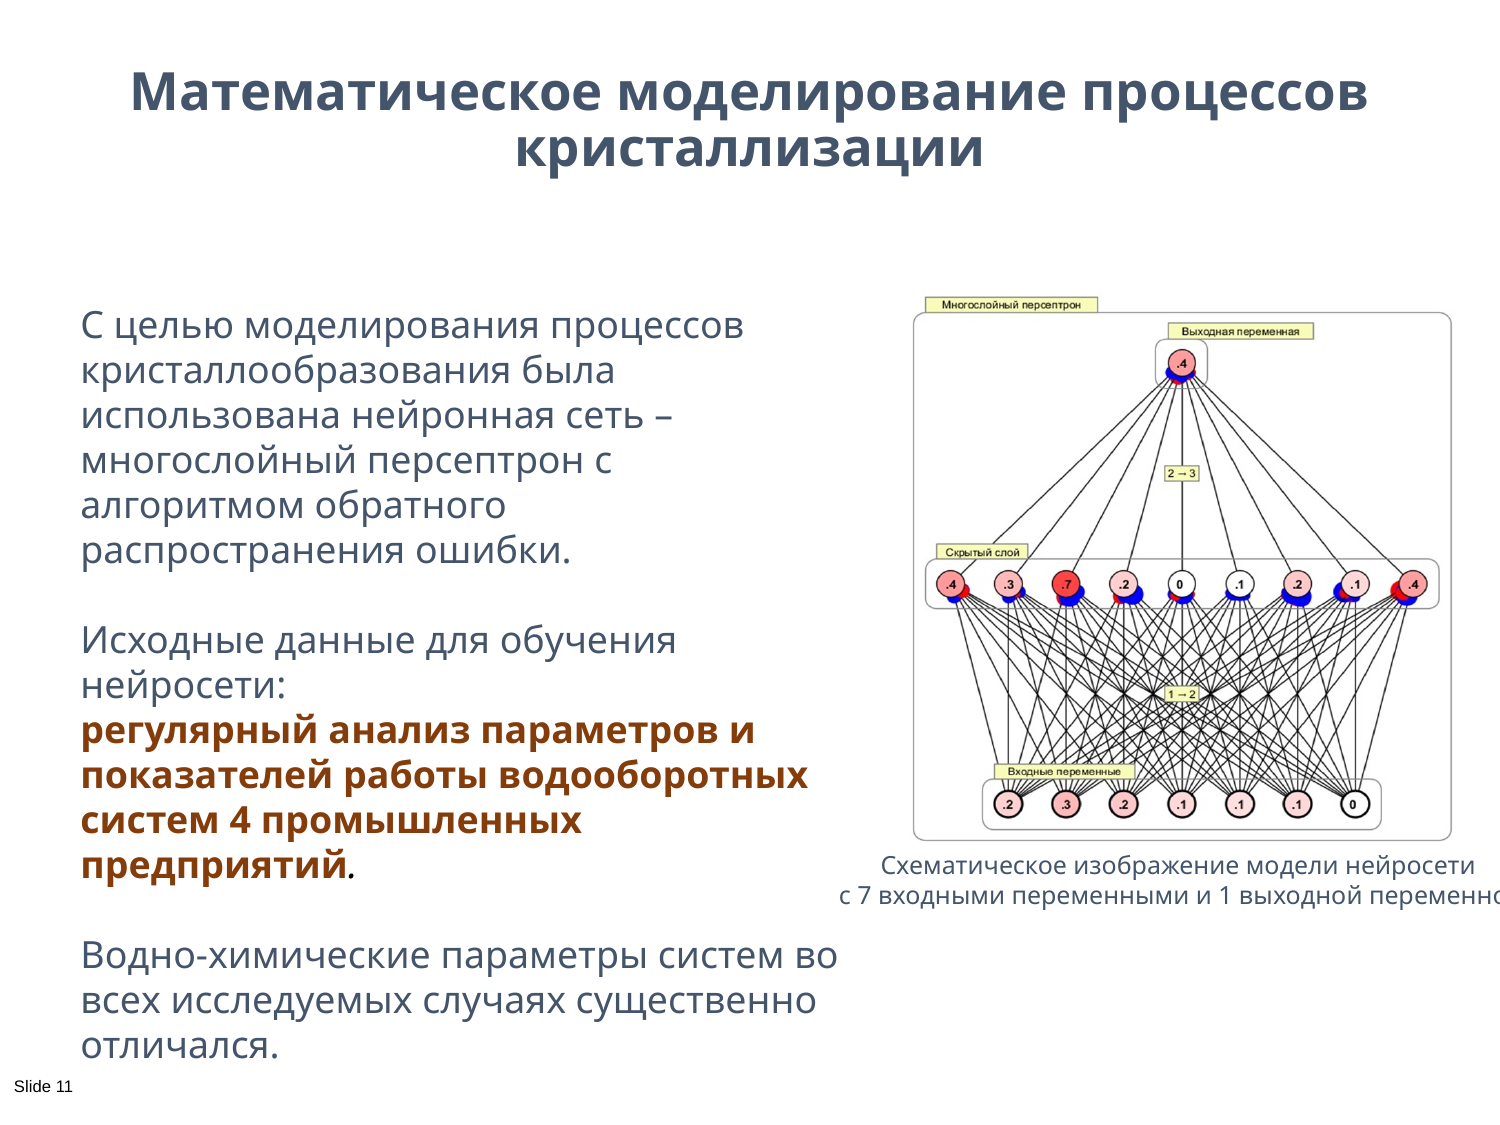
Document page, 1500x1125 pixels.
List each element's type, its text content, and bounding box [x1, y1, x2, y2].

text_box С целью моделирования процессов кристаллообразования была использована нейронная сеть – многослойный персептрон с алгоритмом обратного распространения ошибки. Исходные данные для обучения нейросети: регулярный анализ параметров и показателей работы водооборотных систем 4 промышленных предприятий. Водно-химические параметры систем во всех исследуемых случаях существенно отличался. [65, 293, 855, 1119]
picture [909, 293, 1455, 844]
title Математическое моделирование процессов кристаллизации [108, 37, 1392, 206]
text_box Схематическое изображение модели нейросети с 7 входными переменными и 1 выходной переменной [824, 842, 1500, 917]
